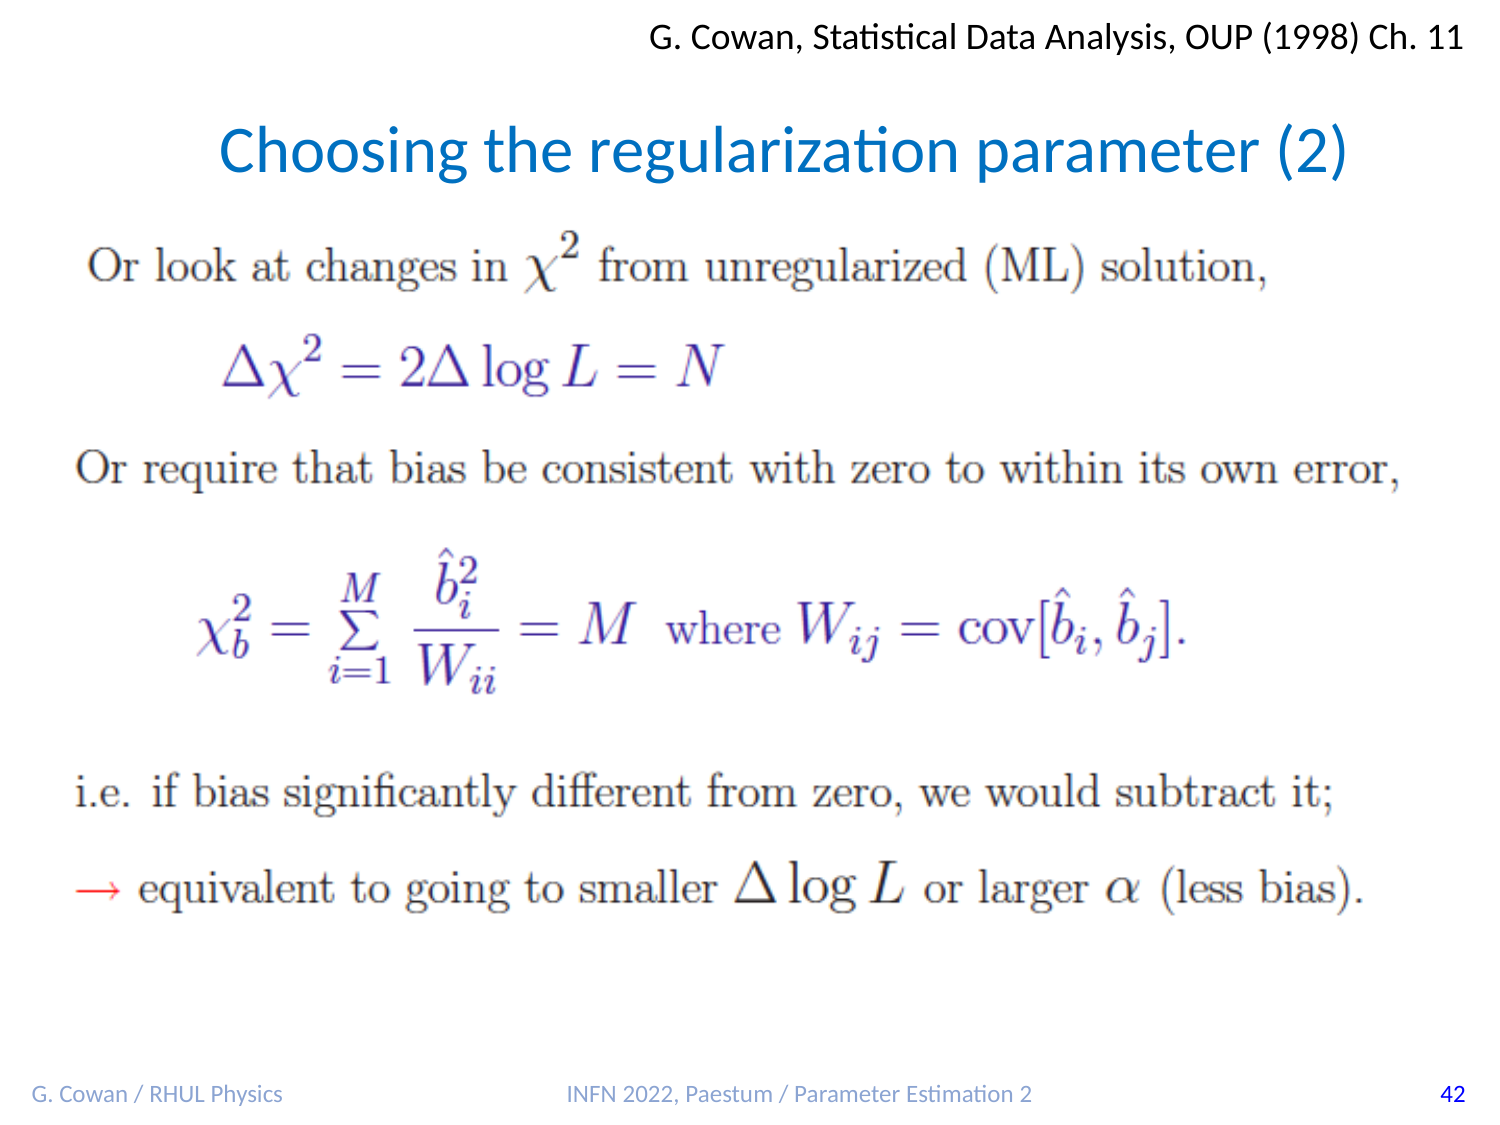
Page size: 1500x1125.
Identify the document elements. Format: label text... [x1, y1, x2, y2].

picture [76, 210, 1284, 414]
text_box G. Cowan, Statistical Data Analysis, OUP (1998) Ch. 11 [634, 4, 1480, 65]
footer INFN 2022, Paestum / Parameter Estimation 2 [338, 1062, 1262, 1123]
slide_number 42 [1262, 1062, 1481, 1123]
slide_number G. Cowan / RHUL Physics [16, 1062, 338, 1123]
picture [40, 423, 1415, 922]
text_box Choosing the regularization parameter (2) [183, 104, 1388, 188]
